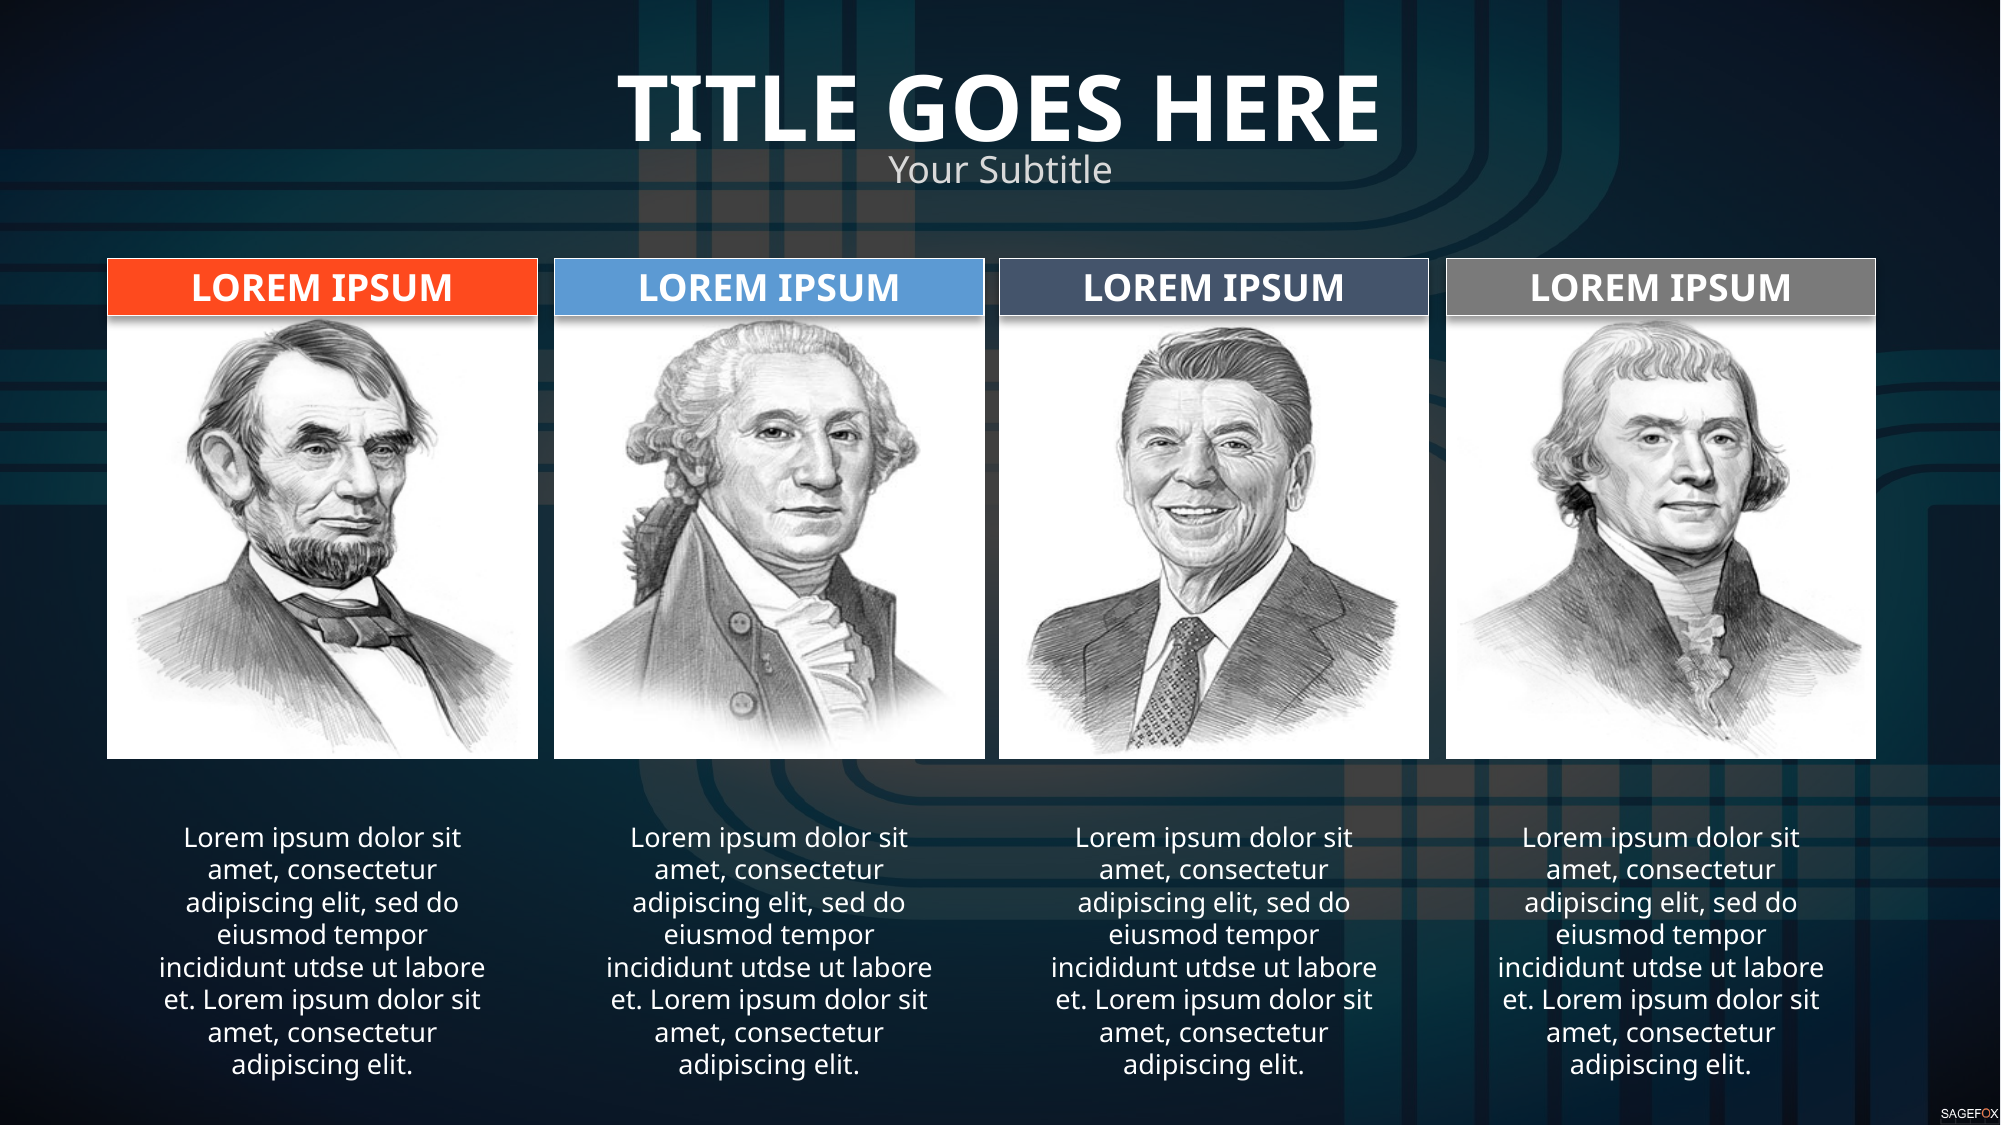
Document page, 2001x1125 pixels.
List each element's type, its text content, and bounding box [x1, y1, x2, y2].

text_box LOREM IPSUM [998, 257, 1430, 316]
text_box Lorem ipsum dolor sit amet, consectetur adipiscing elit, sed do eiusmod tempor incididunt utdse ut labore et. Lorem ipsum dolor sit amet, consectetur adipiscing elit. [589, 815, 950, 1086]
text_box Lorem ipsum dolor sit amet, consectetur adipiscing elit, sed do eiusmod tempor incididunt utdse ut labore et. Lorem ipsum dolor sit amet, consectetur adipiscing elit. [1033, 815, 1394, 1086]
text_box LOREM IPSUM [553, 257, 985, 316]
text_box LOREM IPSUM [1445, 257, 1877, 316]
picture [0, 0, 2001, 1125]
text_box LOREM IPSUM [106, 257, 538, 316]
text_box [548, 42, 1452, 199]
text_box Lorem ipsum dolor sit amet, consectetur adipiscing elit, sed do eiusmod tempor incididunt utdse ut labore et. Lorem ipsum dolor sit amet, consectetur adipiscing elit. [1480, 815, 1841, 1086]
text_box [998, 325, 1430, 759]
text_box [106, 325, 538, 759]
text_box Lorem ipsum dolor sit amet, consectetur adipiscing elit, sed do eiusmod tempor incididunt utdse ut labore et. Lorem ipsum dolor sit amet, consectetur adipiscing elit. [142, 815, 503, 1086]
text_box [1445, 325, 1877, 759]
text_box [553, 325, 985, 759]
